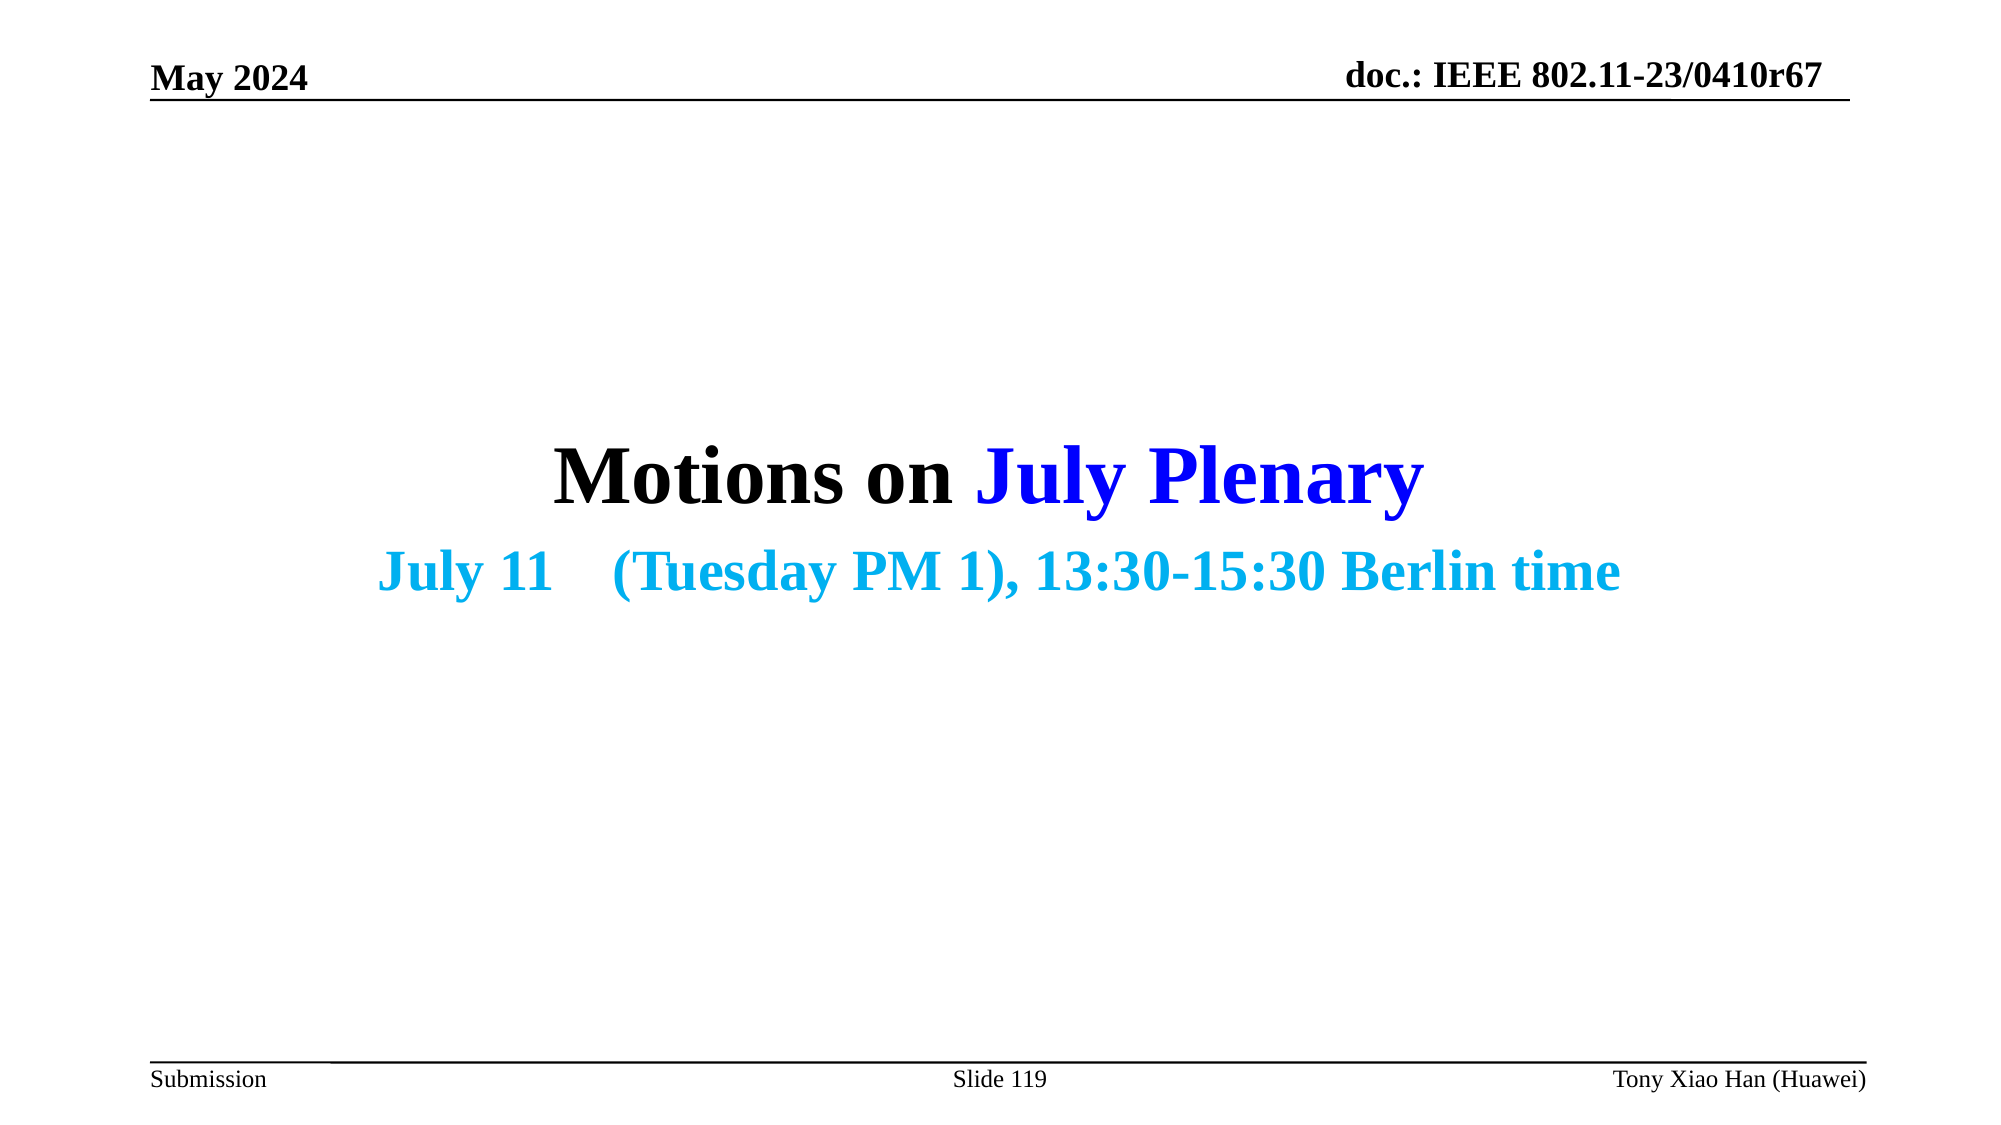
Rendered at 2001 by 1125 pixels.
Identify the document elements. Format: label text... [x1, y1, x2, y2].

text_box Motions on July Plenary July 11 (Tuesday PM 1), 13:30-15:30 Berlin time [249, 412, 1750, 950]
